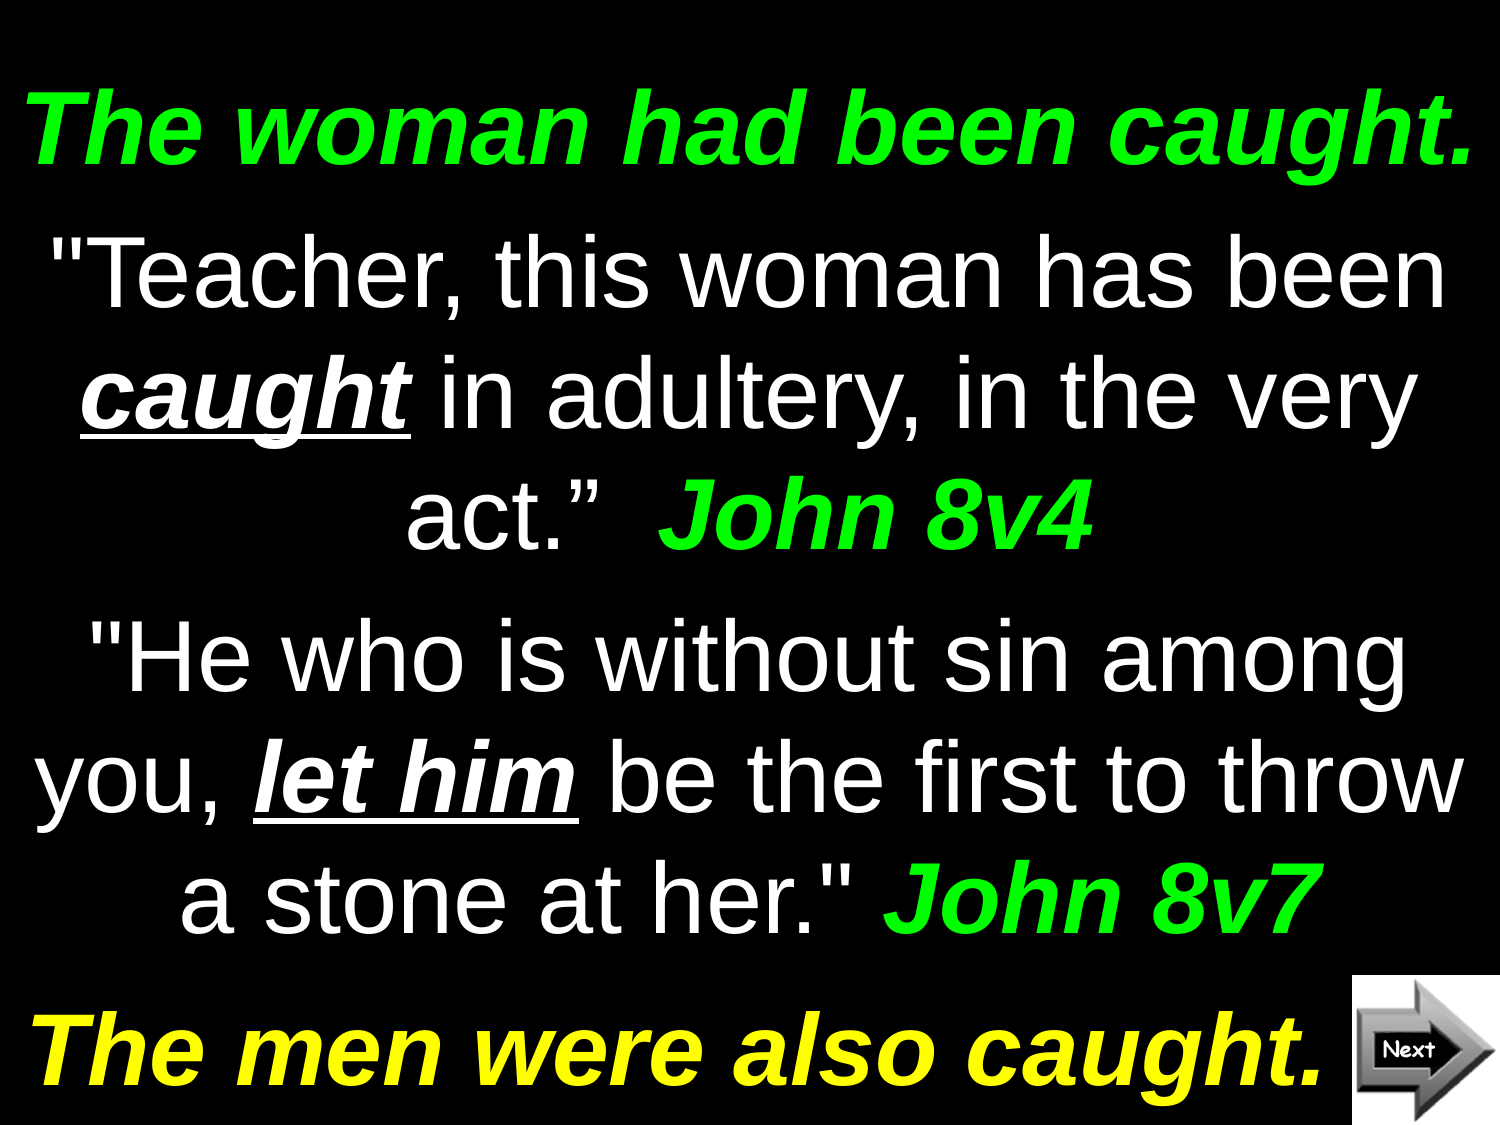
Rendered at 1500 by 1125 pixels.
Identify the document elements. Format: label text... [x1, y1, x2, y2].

list "Teacher, this woman has been caught in adultery, in the very act.” John 8v4 "He who is without sin among you, let him be the first to throw a stone at her." John 8v7 [0, 196, 1500, 965]
list The men were also caught. [1, 975, 1353, 1125]
picture [1353, 975, 1500, 1125]
title The woman had been caught. [0, 52, 1500, 196]
